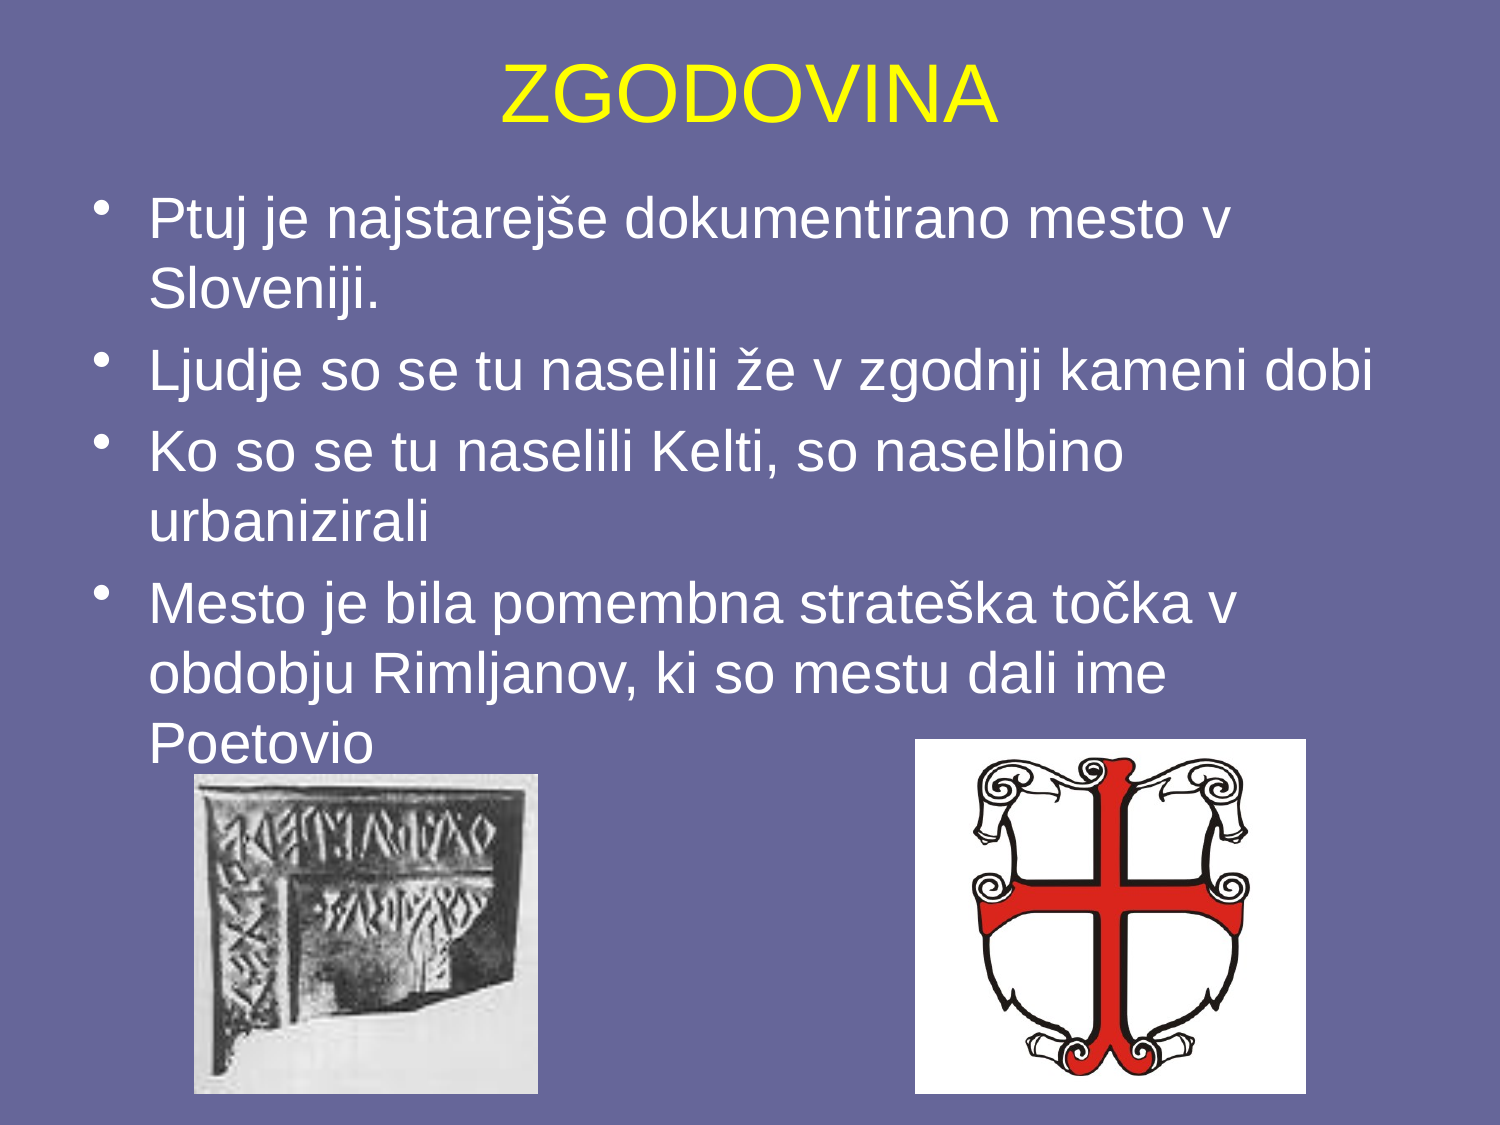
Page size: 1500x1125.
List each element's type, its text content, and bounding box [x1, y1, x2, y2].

title ZGODOVINA [75, 45, 1425, 233]
list Ptuj je najstarejše dokumentirano mesto v Sloveniji. Ljudje so se tu naselili že v zgodnji kameni dobi Ko so se tu naselili Kelti, so naselbino urbanizirali Mesto je bila pomembna strateška točka v obdobju Rimljanov, ki so mestu dali ime Poetovio [76, 172, 1427, 1083]
picture [915, 739, 1306, 1094]
picture [194, 774, 538, 1094]
